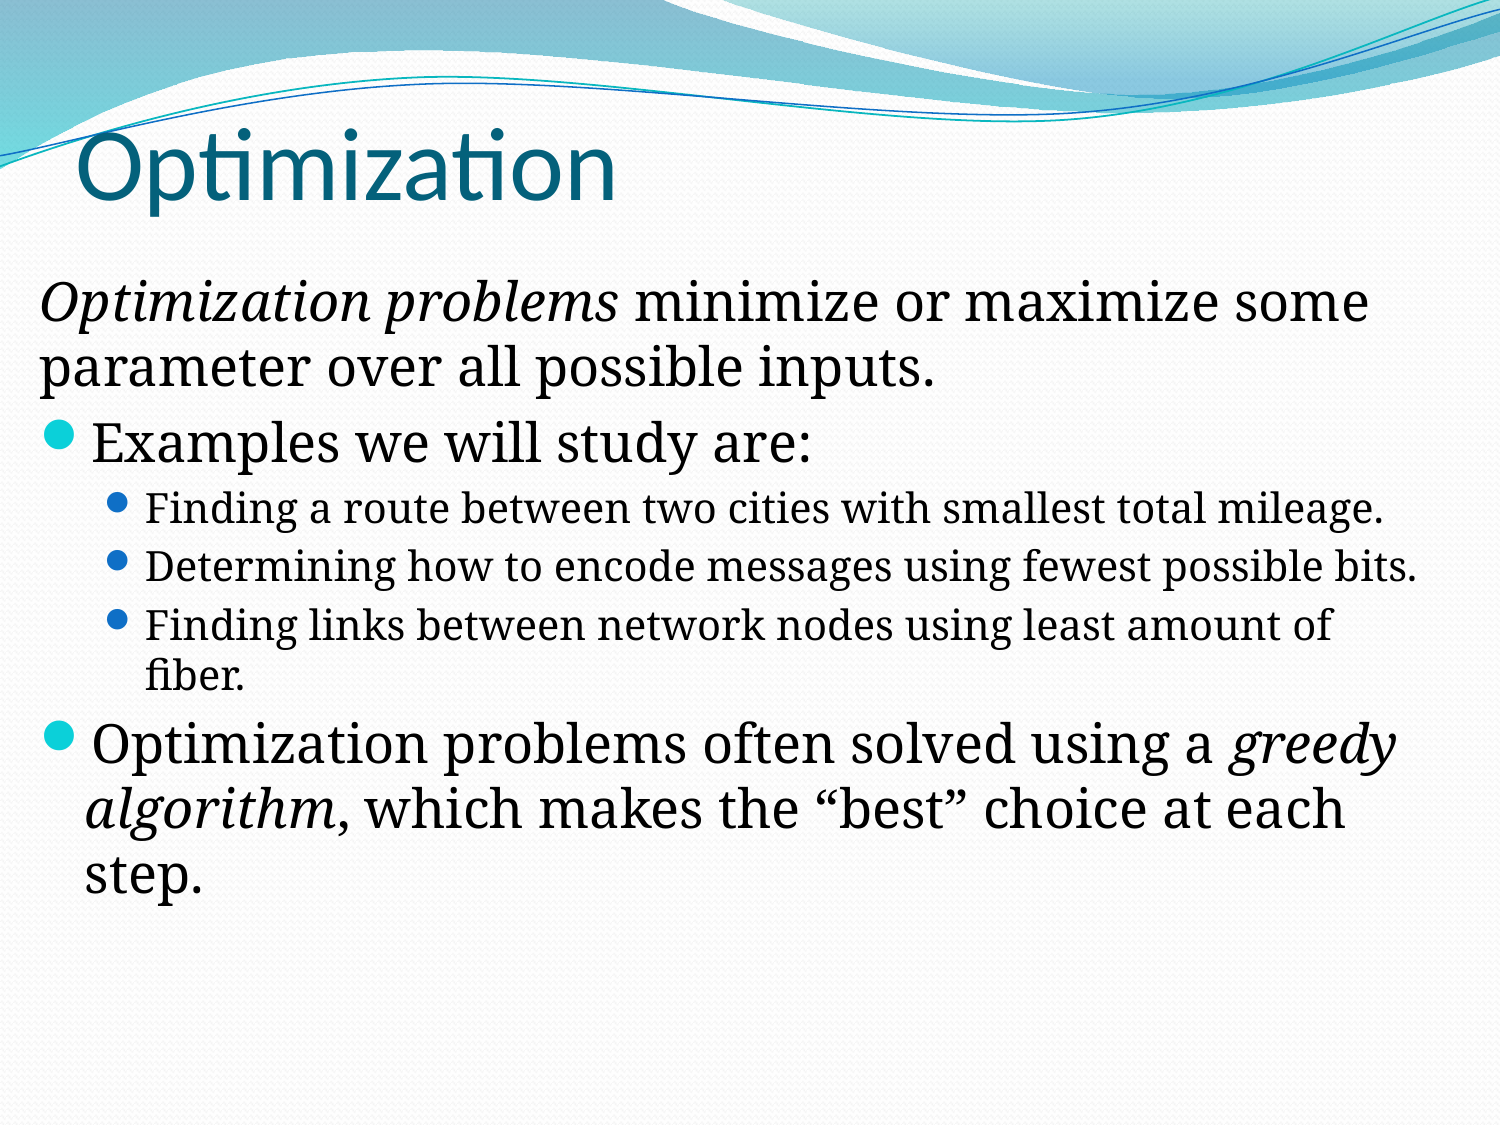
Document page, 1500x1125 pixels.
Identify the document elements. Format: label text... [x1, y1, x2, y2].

title Optimization [75, 33, 1425, 222]
list Optimization problems minimize or maximize some parameter over all possible inputs. Examples we will study are: Finding a route between two cities with smallest total mileage. Determining how to encode messages using fewest possible bits. Finding links between network nodes using least amount of fiber. Optimization problems often solved using a greedy algorithm, which makes the “best” choice at each step. [24, 260, 1450, 980]
